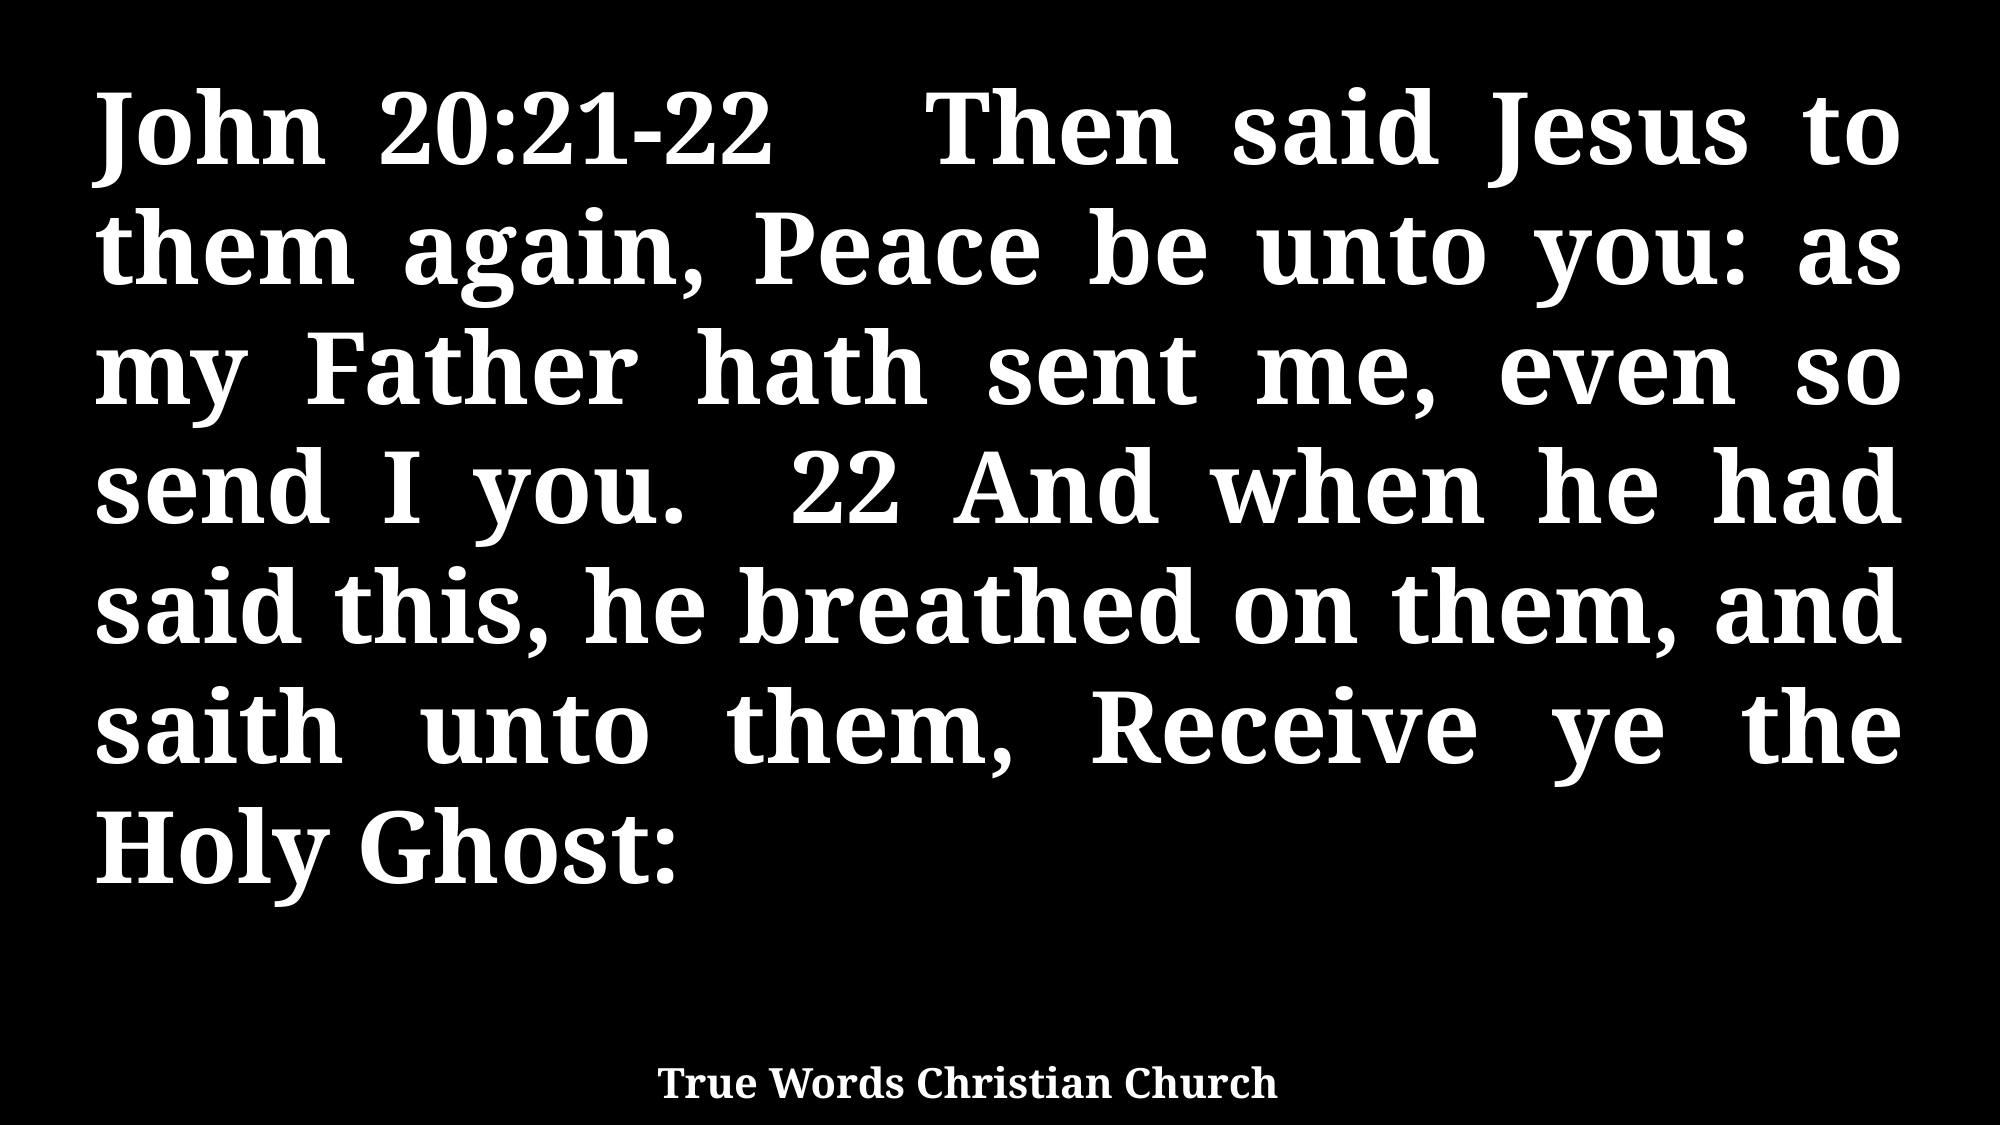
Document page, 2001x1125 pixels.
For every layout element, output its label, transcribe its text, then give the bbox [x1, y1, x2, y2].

text_box True Words Christian Church [642, 1049, 1294, 1114]
text_box John 20:21-22 Then said Jesus to them again, Peace be unto you: as my Father hath sent me, even so send I you. 22 And when he had said this, he breathed on them, and saith unto them, Receive ye the Holy Ghost: [79, 56, 1921, 912]
